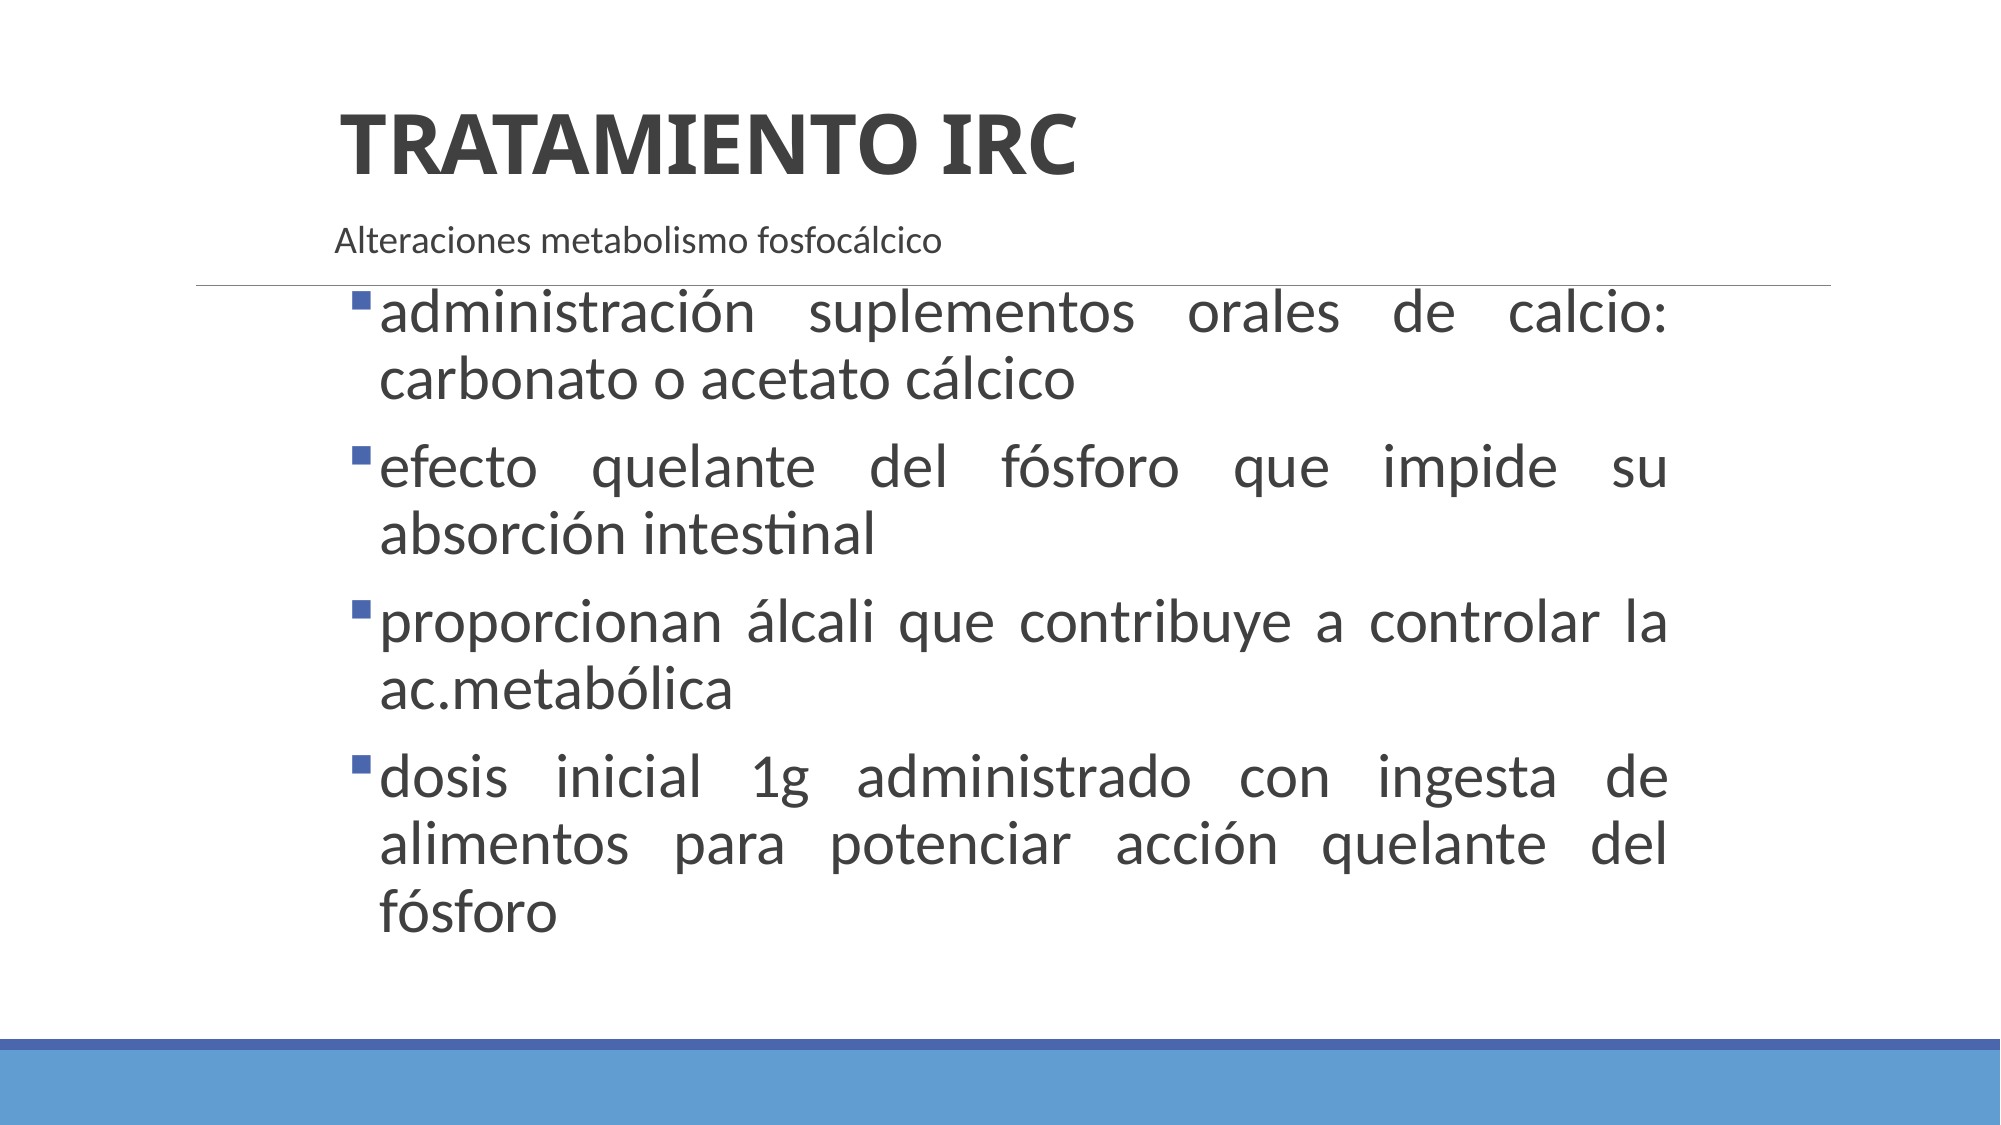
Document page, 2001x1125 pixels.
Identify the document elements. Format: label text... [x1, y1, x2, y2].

title TRATAMIENTO IRC [324, 11, 1675, 200]
list Alteraciones metabolismo fosfocálcico administración suplementos orales de calcio: carbonato o acetato cálcico efecto quelante del fósforo que impide su absorción intestinal proporcionan álcali que contribuye a controlar la ac.metabólica dosis inicial 1g administrado con ingesta de alimentos para potenciar acción quelante del fósforo [320, 212, 1671, 956]
